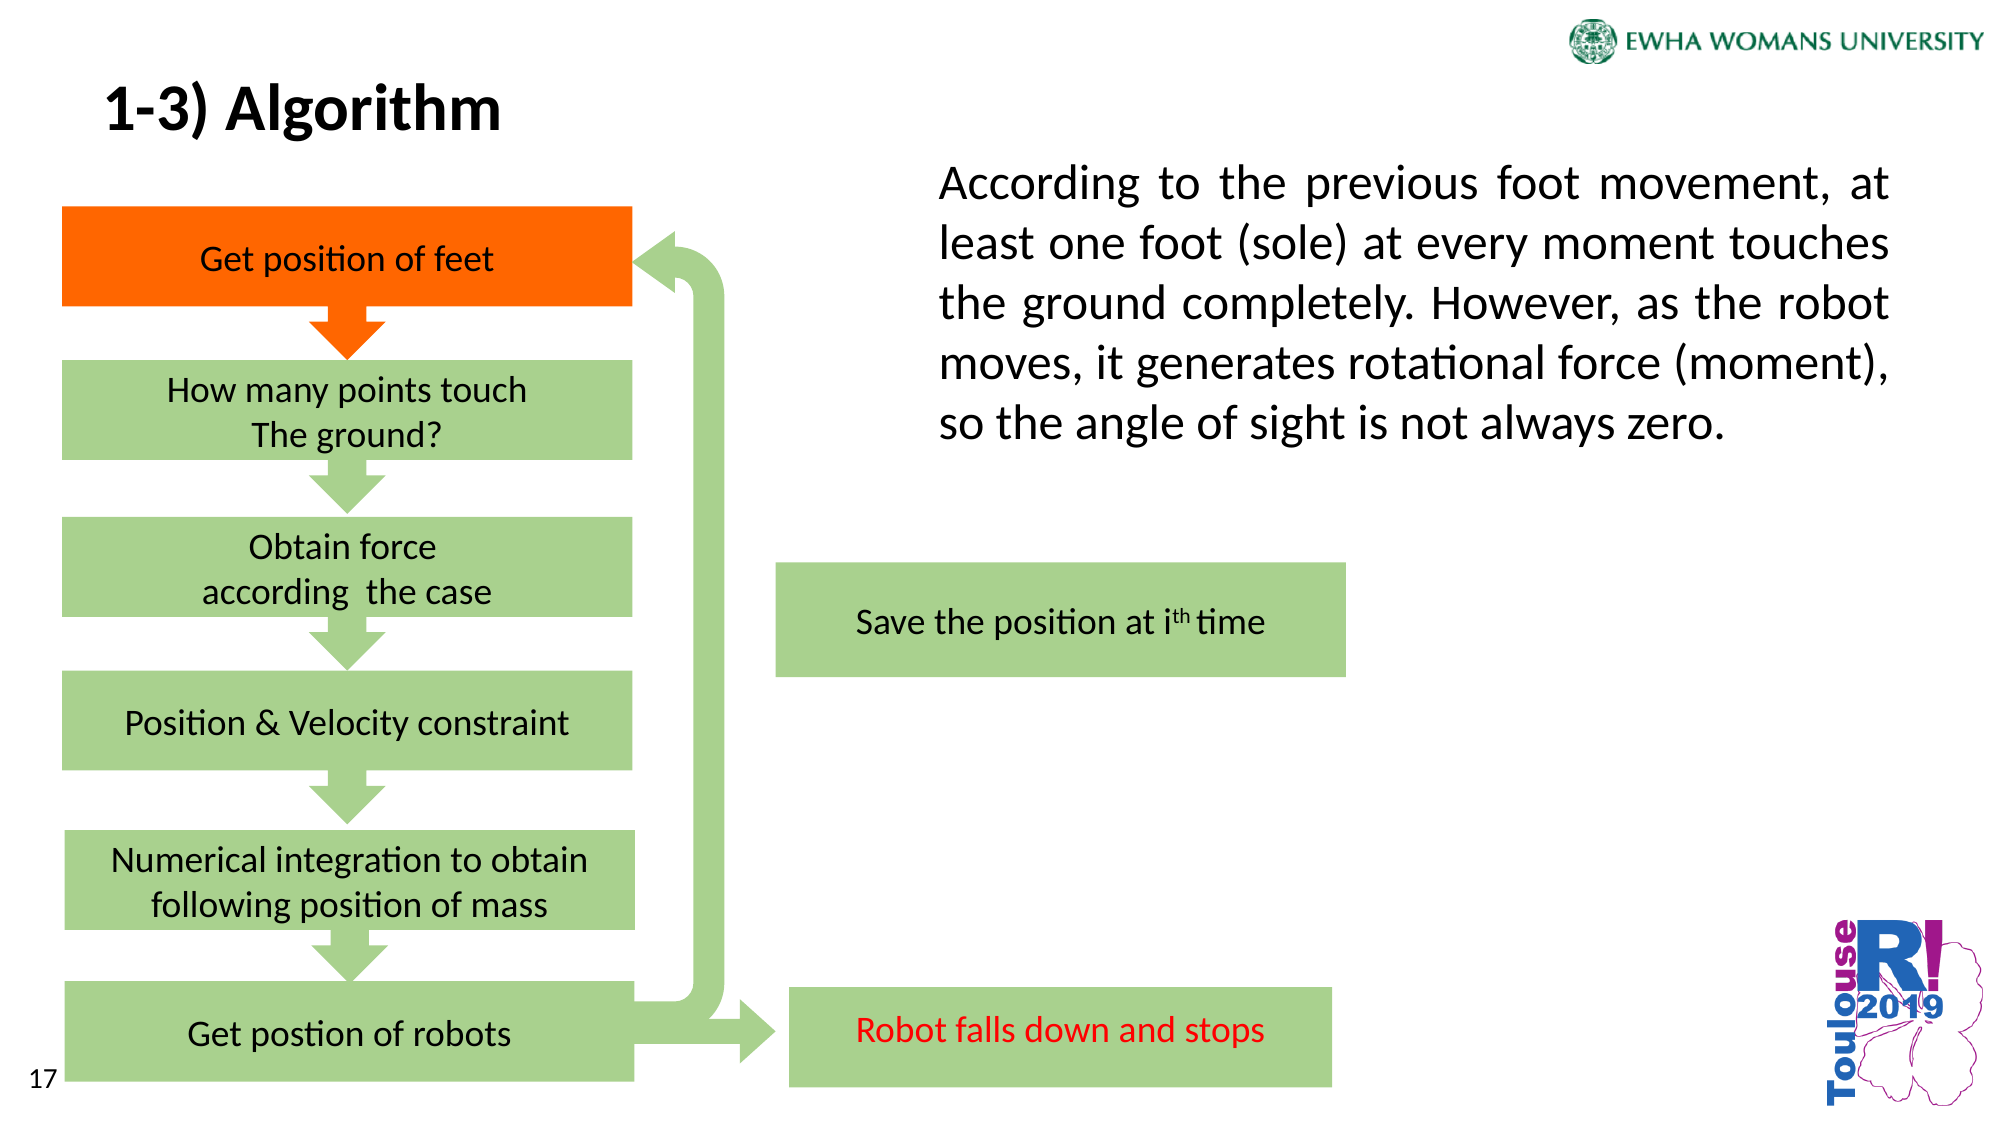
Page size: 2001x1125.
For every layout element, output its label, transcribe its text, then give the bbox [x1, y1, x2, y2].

picture [1827, 898, 1983, 1107]
text_box Save the position at ith time [776, 561, 1347, 678]
text_box Robot falls down and stops [789, 987, 1333, 1088]
picture [1561, 11, 1988, 67]
text_box According to the previous foot movement, at least one foot (sole) at every moment touches the ground completely. However, as the robot moves, it generates rotational force (moment), so the angle of sight is not always zero. [923, 142, 1905, 457]
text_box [62, 56, 776, 1082]
